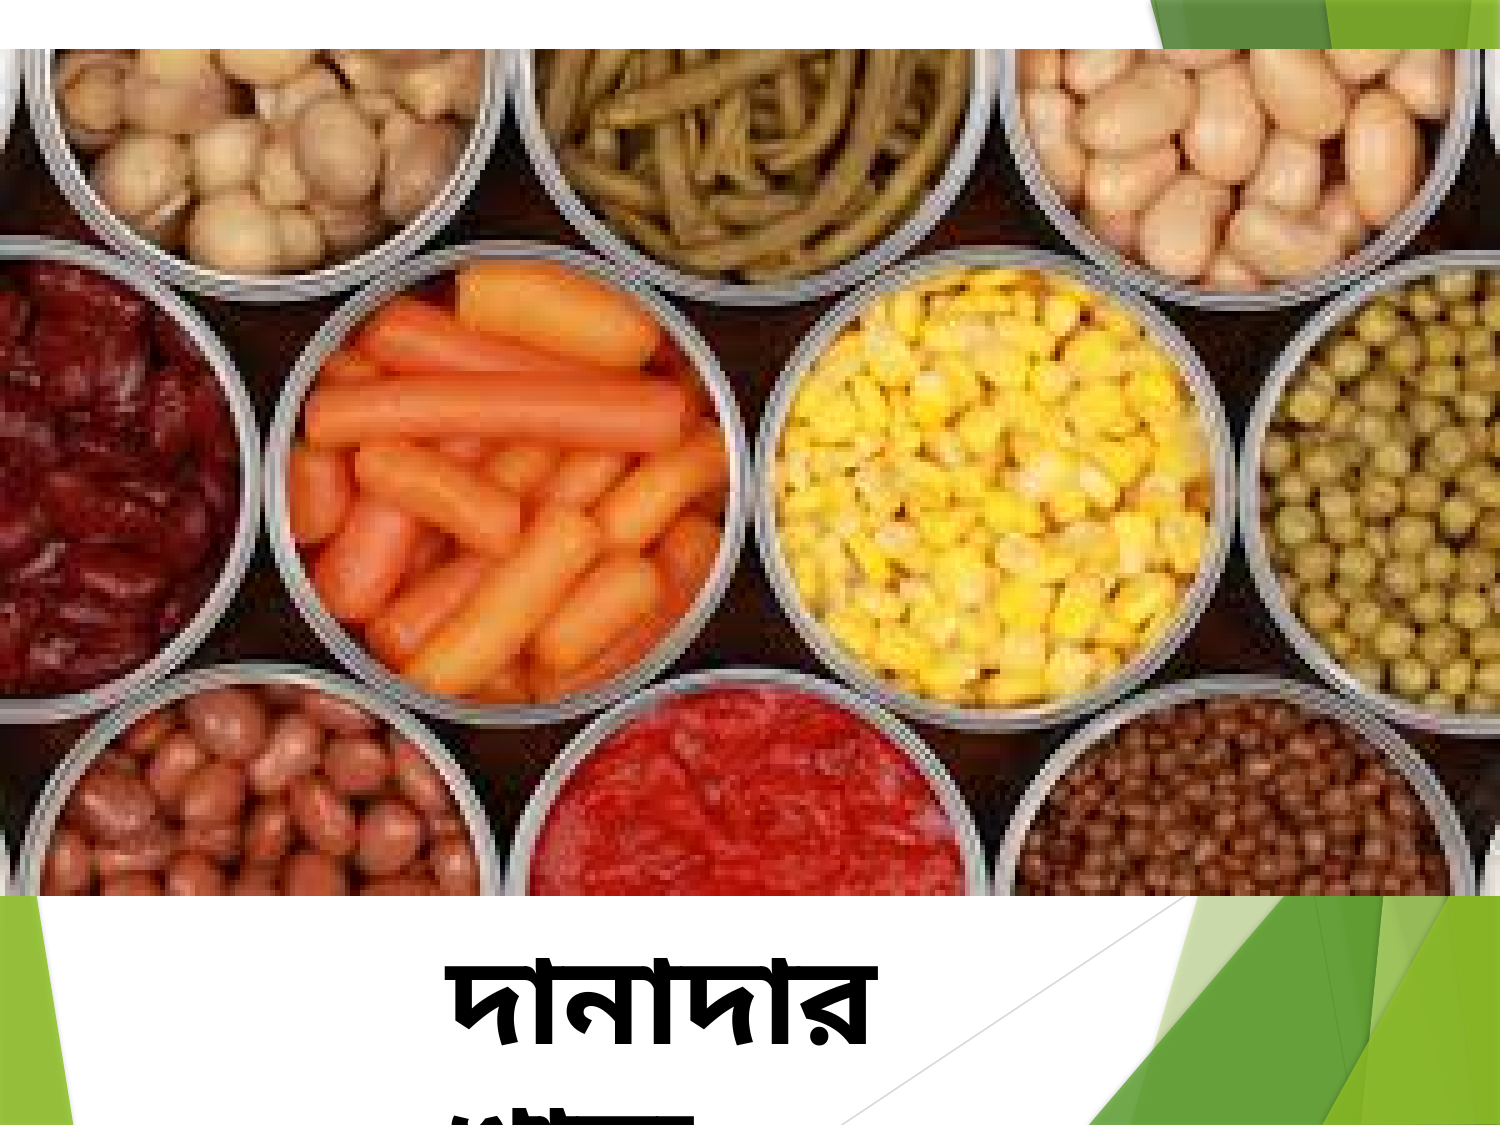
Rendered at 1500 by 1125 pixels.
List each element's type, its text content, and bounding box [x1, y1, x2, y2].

picture [0, 49, 1500, 896]
text_box দানাদার খাদ্য [431, 912, 1069, 1125]
